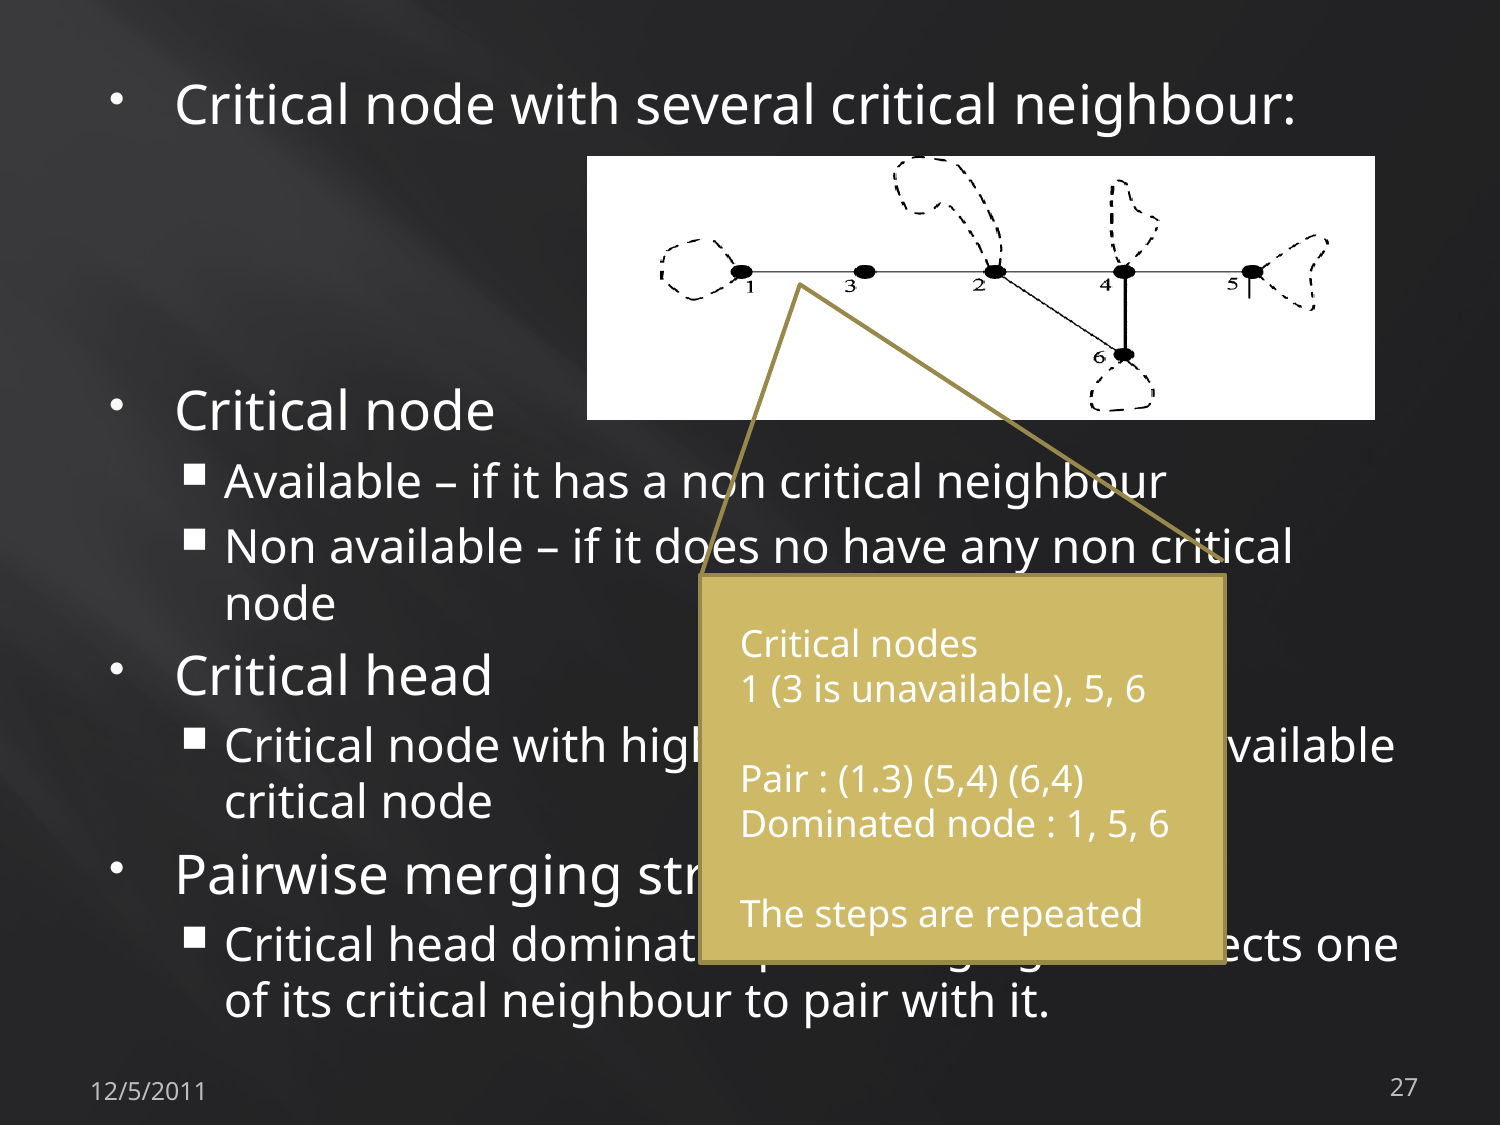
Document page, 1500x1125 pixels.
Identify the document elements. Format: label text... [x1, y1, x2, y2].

slide_number 27 [1299, 1052, 1425, 1113]
list Critical node with several critical neighbour: Critical node Available – if it has a non critical neighbour Non available – if it does no have any non critical node Critical head Critical node with higher node value among available critical node Pairwise merging strategy Critical head dominates pair merging and selects one of its critical neighbour to pair with it. [75, 62, 1425, 1035]
picture [587, 156, 1375, 420]
text_box [698, 463, 1227, 965]
text_box Critical nodes 1 (3 is unavailable), 5, 6 Pair : (1.3) (5,4) (6,4) Dominated node : 1, 5, 6 The steps are repeated [725, 612, 1213, 943]
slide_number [75, 1052, 425, 1113]
